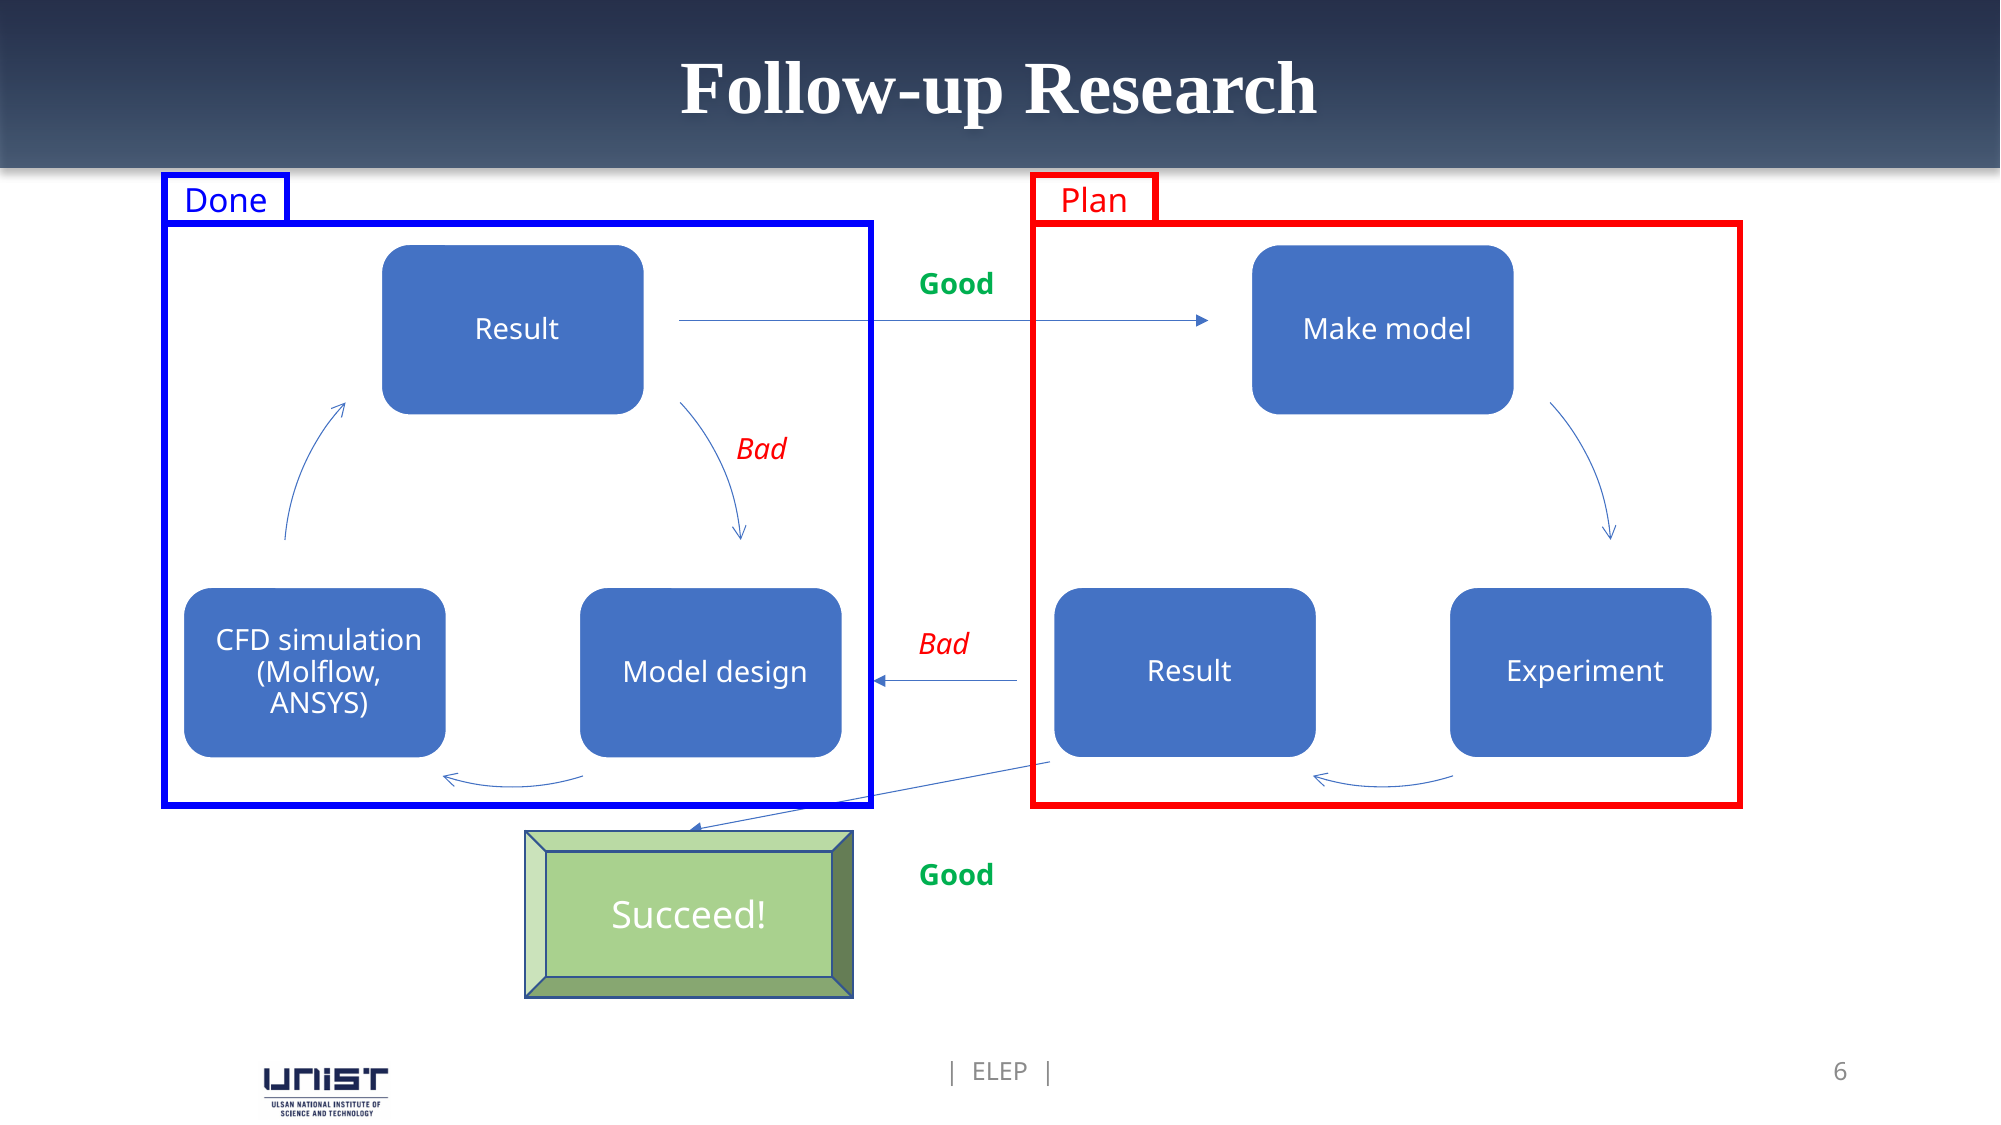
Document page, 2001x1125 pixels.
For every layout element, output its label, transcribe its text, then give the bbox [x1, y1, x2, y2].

picture [258, 1061, 391, 1120]
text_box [164, 174, 872, 806]
slide_number 6 [1412, 1042, 1863, 1103]
footer | ELEP | [662, 1042, 1338, 1103]
text_box Follow-up Research [0, 0, 2000, 169]
text_box Plan [1032, 174, 1157, 225]
text_box [1032, 223, 1741, 243]
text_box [97, 243, 1806, 998]
